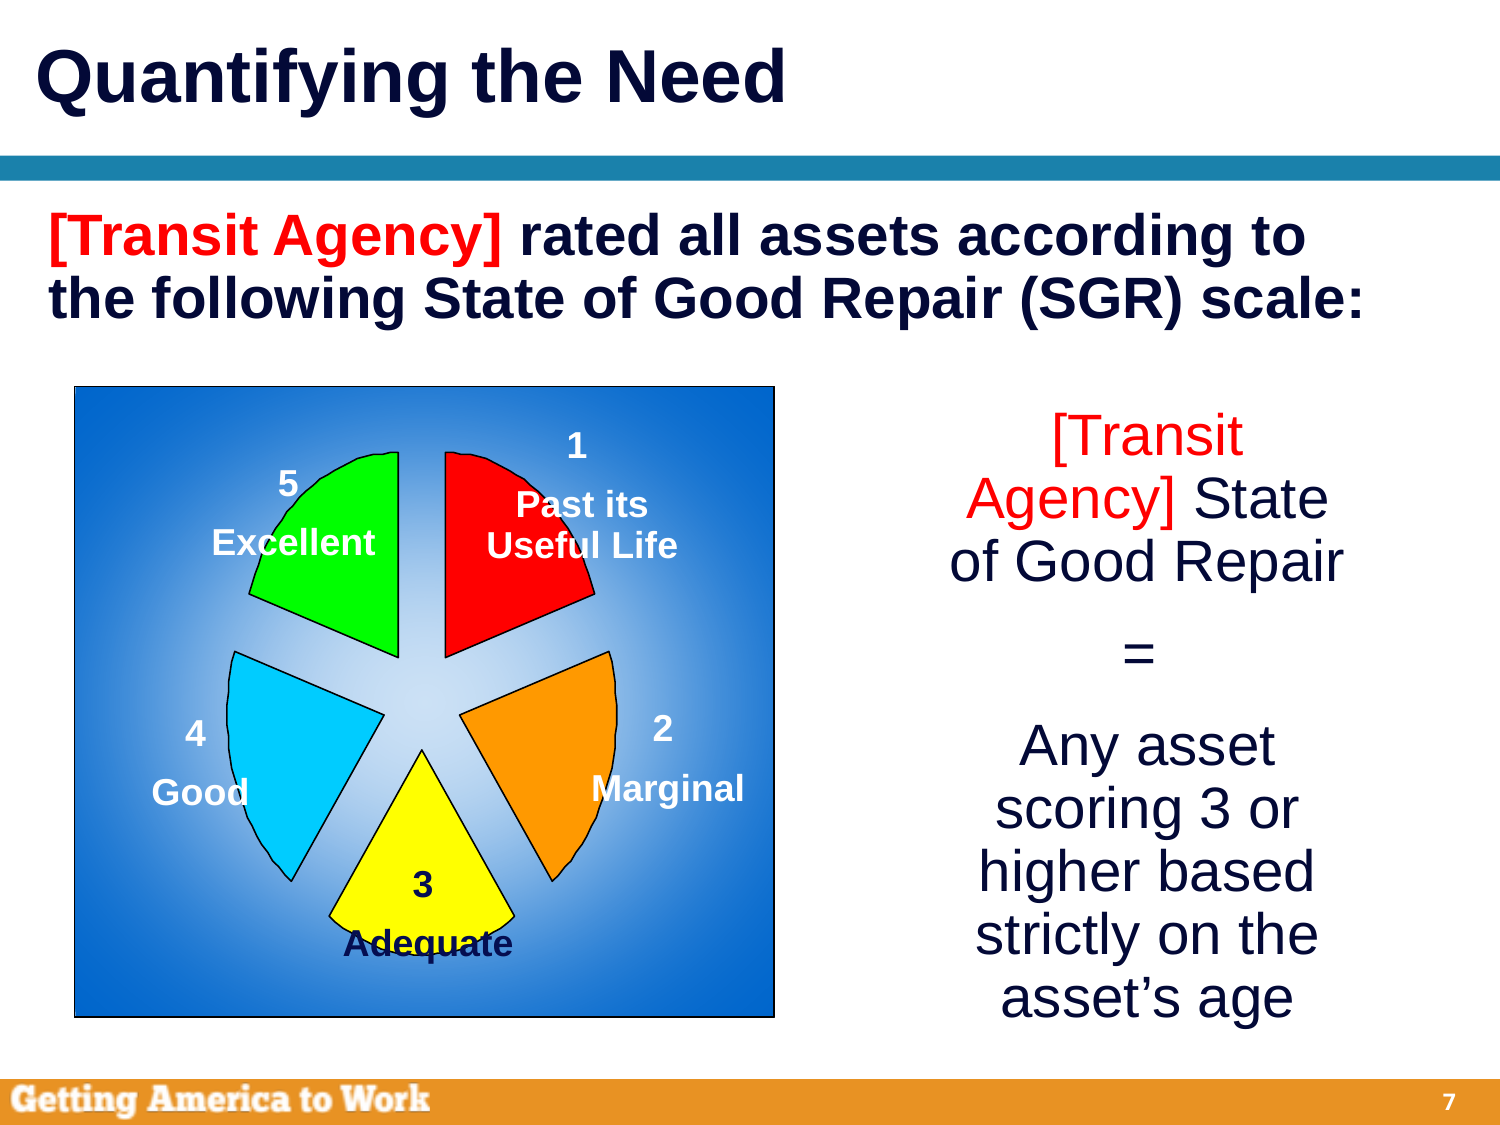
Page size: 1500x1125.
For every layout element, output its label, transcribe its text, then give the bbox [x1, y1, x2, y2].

slide_number 7 [1121, 1080, 1472, 1125]
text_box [66, 376, 788, 1028]
picture [6, 1081, 431, 1120]
text_box [0, 155, 1500, 181]
text_box [Transit Agency] State of Good Repair = Any asset scoring 3 or higher based strictly on the asset’s age [929, 413, 1367, 1038]
title Quantifying the Need [24, 37, 1463, 126]
text_box [Transit Agency] rated all assets according to the following State of Good Repair (SGR) scale: [33, 198, 1415, 413]
